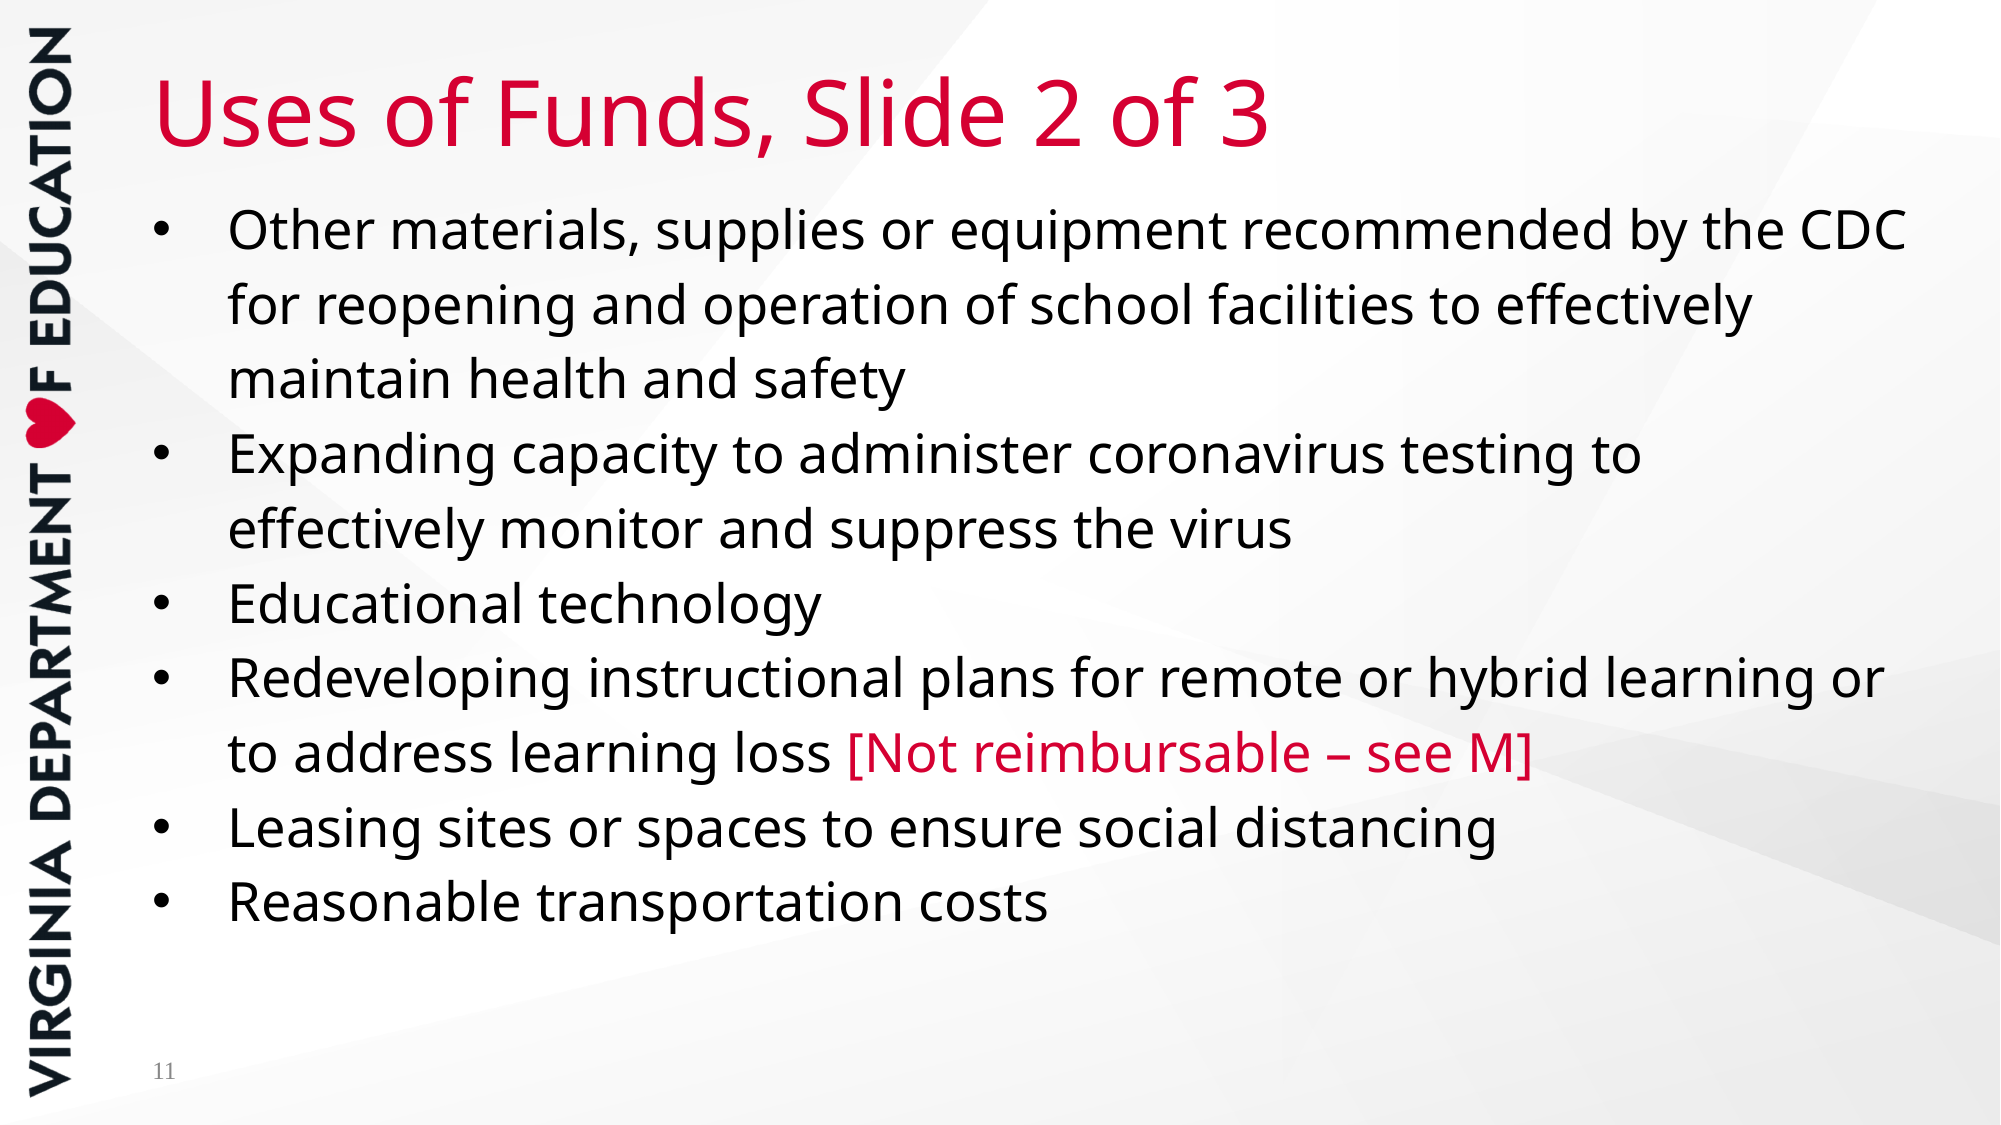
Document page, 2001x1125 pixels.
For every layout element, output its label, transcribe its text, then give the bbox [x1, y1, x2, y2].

title Uses of Funds, Slide 2 of 3 [137, 34, 1863, 178]
picture [0, 0, 2000, 1125]
slide_number 11 [137, 1039, 588, 1100]
list Other materials, supplies or equipment recommended by the CDC for reopening and operation of school facilities to effectively maintain health and safety Expanding capacity to administer coronavirus testing to effectively monitor and suppress the virus Educational technology Redeveloping instructional plans for remote or hybrid learning or to address learning loss [Not reimbursable – see M] Leasing sites or spaces to ensure social distancing Reasonable transportation costs [137, 178, 1928, 1100]
